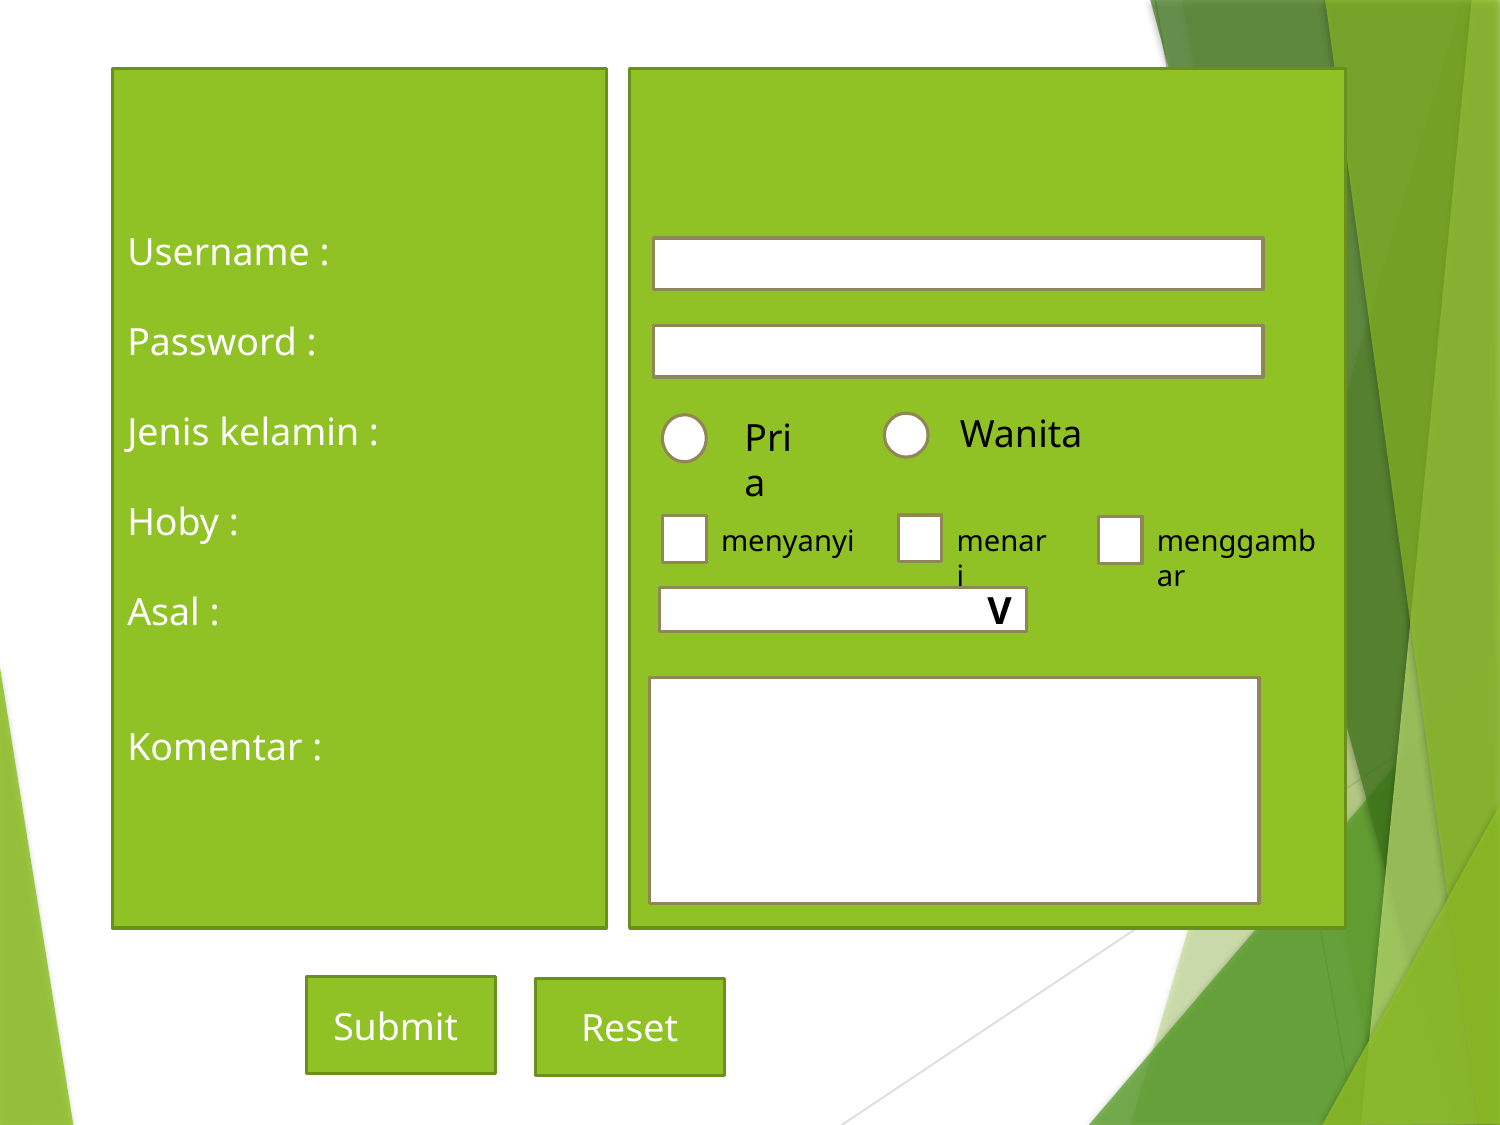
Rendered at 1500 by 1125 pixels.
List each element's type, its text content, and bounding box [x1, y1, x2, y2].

text_box menari [941, 514, 1064, 600]
text_box [897, 513, 943, 563]
text_box [660, 413, 708, 464]
text_box Wanita [945, 403, 1103, 463]
text_box menyanyi [706, 514, 885, 565]
text_box [882, 411, 930, 459]
text_box [628, 67, 1347, 930]
text_box [652, 324, 1265, 379]
text_box Username : Password : Jenis kelamin : Hoby : Asal : Komentar : [111, 67, 608, 930]
text_box Pria [729, 406, 829, 512]
text_box V [658, 586, 1028, 633]
text_box [661, 514, 708, 564]
text_box menggambar [1142, 514, 1346, 600]
text_box Submit [305, 975, 497, 1075]
text_box [648, 676, 1261, 905]
text_box [1097, 515, 1144, 565]
text_box Reset [534, 977, 726, 1077]
text_box [652, 236, 1265, 291]
